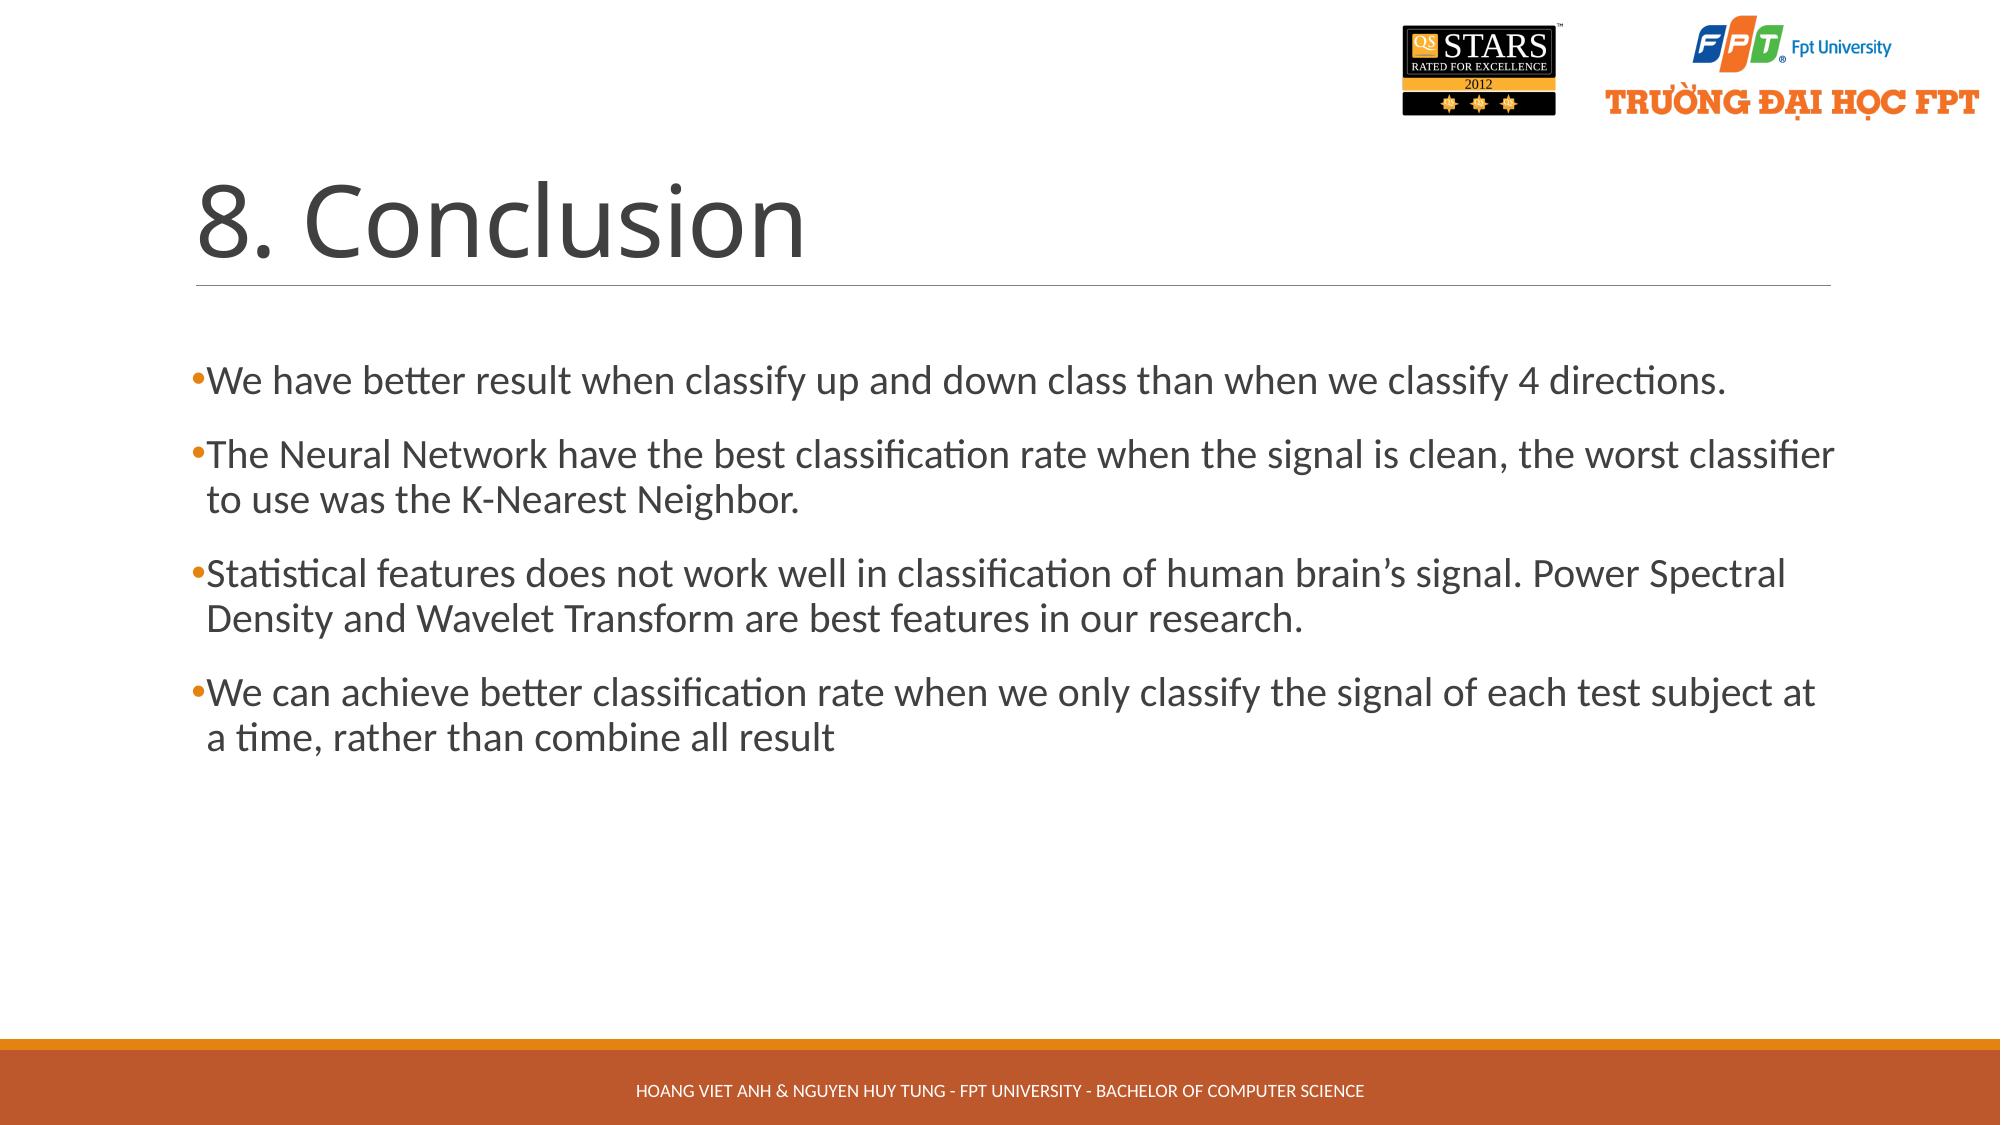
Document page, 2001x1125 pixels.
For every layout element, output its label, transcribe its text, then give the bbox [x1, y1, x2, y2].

picture [1379, 0, 2000, 138]
list We have better result when classify up and down class than when we classify 4 directions. The Neural Network have the best classification rate when the signal is clean, the worst classifier to use was the K-Nearest Neighbor. Statistical features does not work well in classification of human brain’s signal. Power Spectral Density and Wavelet Transform are best features in our research. We can achieve better classification rate when we only classify the signal of each test subject at a time, rather than combine all result [191, 350, 1842, 1011]
title 8. Conclusion [180, 47, 1830, 285]
footer Hoang Viet Anh & Nguyen Huy Tung - FPT University - Bachelor of Computer Science [604, 1059, 1396, 1120]
